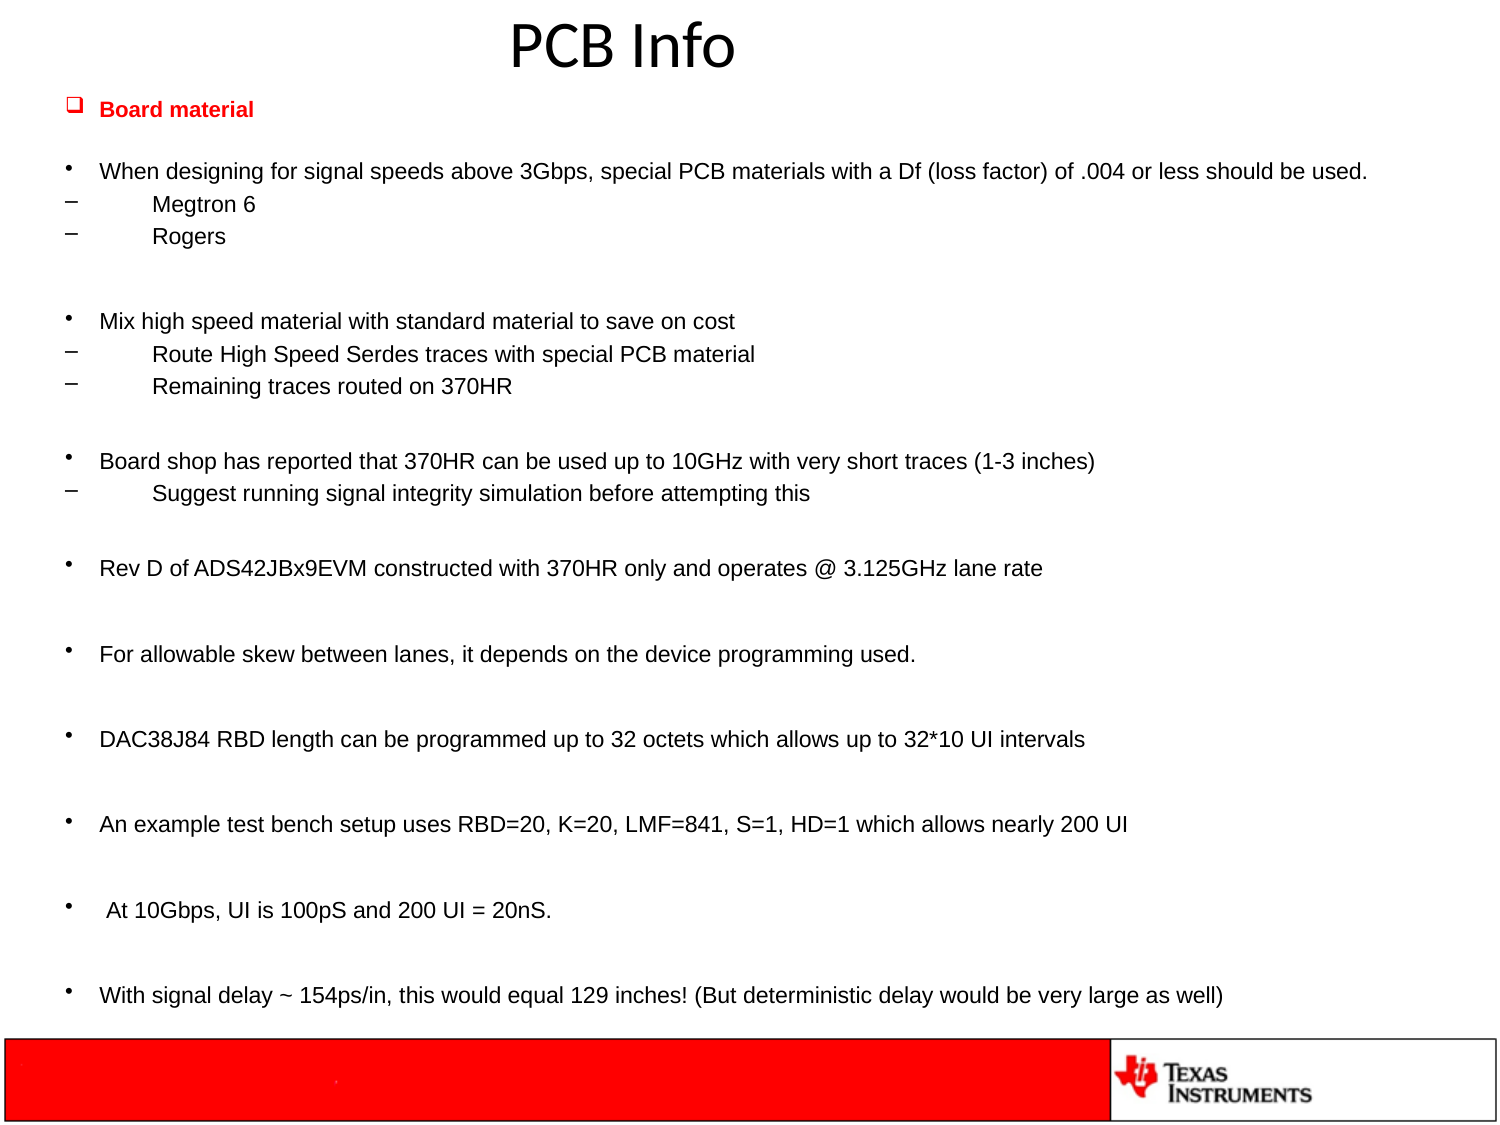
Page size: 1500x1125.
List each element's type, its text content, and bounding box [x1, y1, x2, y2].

picture [0, 1037, 1500, 1125]
list Board material When designing for signal speeds above 3Gbps, special PCB materials with a Df (loss factor) of .004 or less should be used. Megtron 6 Rogers Mix high speed material with standard material to save on cost Route High Speed Serdes traces with special PCB material Remaining traces routed on 370HR Board shop has reported that 370HR can be used up to 10GHz with very short traces (1-3 inches) Suggest running signal integrity simulation before attempting this Rev D of ADS42JBx9EVM constructed with 370HR only and operates @ 3.125GHz lane rate For allowable skew between lanes, it depends on the device programming used. DAC38J84 RBD length can be programmed up to 32 octets which allows up to 32*10 UI intervals An example test bench setup uses RBD=20, K=20, LMF=841, S=1, HD=1 which allows nearly 200 UI At 10Gbps, UI is 100pS and 200 UI = 20nS. With signal delay ~ 154ps/in, this would equal 129 inches! (But deterministic delay would be very large as well) [49, 54, 1413, 1035]
text_box PCB Info [74, 0, 1425, 175]
